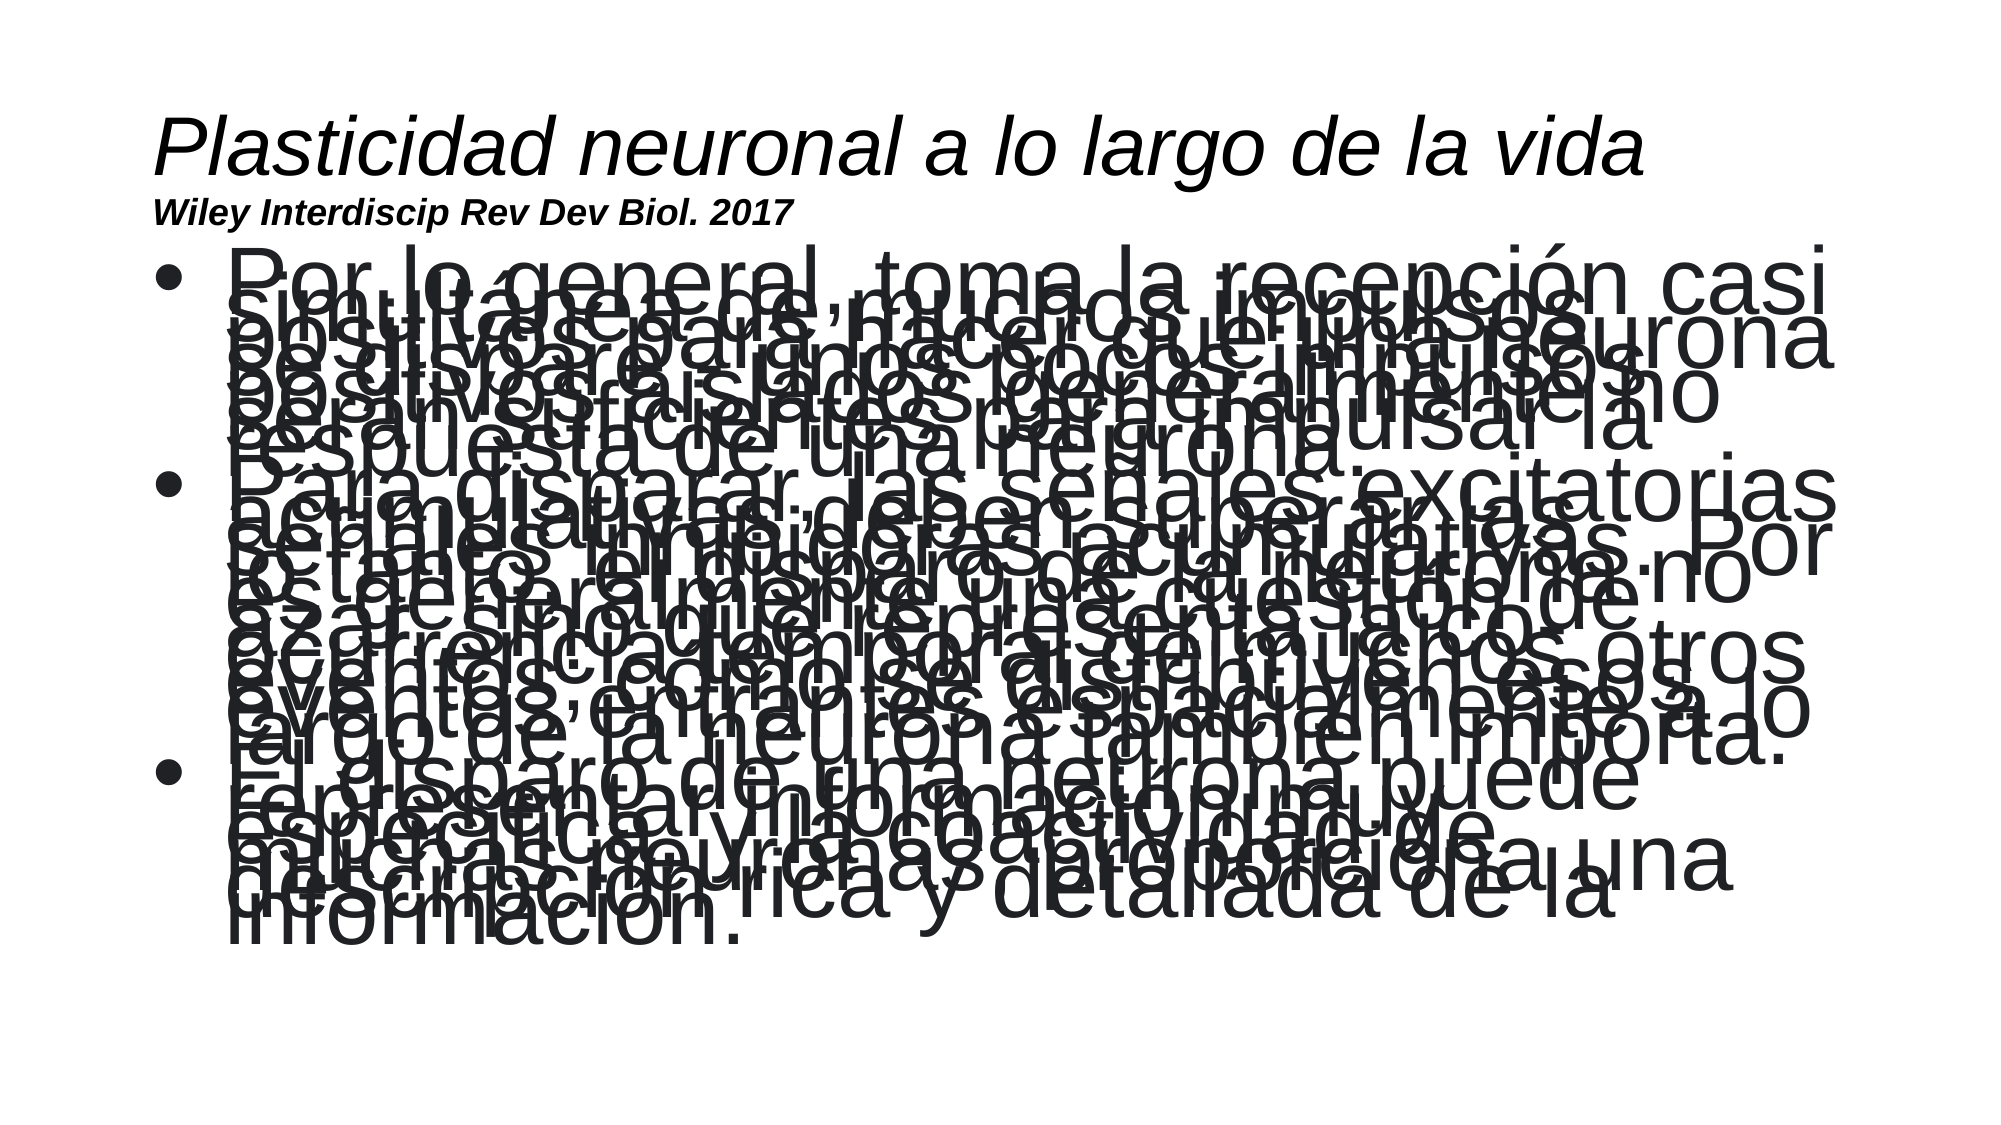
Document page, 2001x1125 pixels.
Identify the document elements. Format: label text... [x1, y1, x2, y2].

title Plasticidad neuronal a lo largo de la vida Wiley Interdiscip Rev Dev Biol. 2017 [137, 59, 1863, 278]
list Por lo general, toma la recepción casi simultánea de muchos impulsos positivos para hacer que una neurona se dispare - unos pocos impulsos positivos aislados generalmente no serán suficientes para impulsar la respuesta de una neurona. Para disparar, las señales excitatorias acumulativas deben superar las señales inhibidoras acumulativas. Por lo tanto, el disparo de la neurona no es generalmente una cuestión de azar, sino que representa la co-ocurrencia temporal de muchos otros eventos; cómo se distribuyen esos eventos entrantes espacialmente a lo largo de la neurona también importa. El disparo de una neurona puede representar información muy específica, y la coactividad de muchas neuronas, proporciona una descripción rica y detallada de la información. [137, 299, 1863, 1014]
